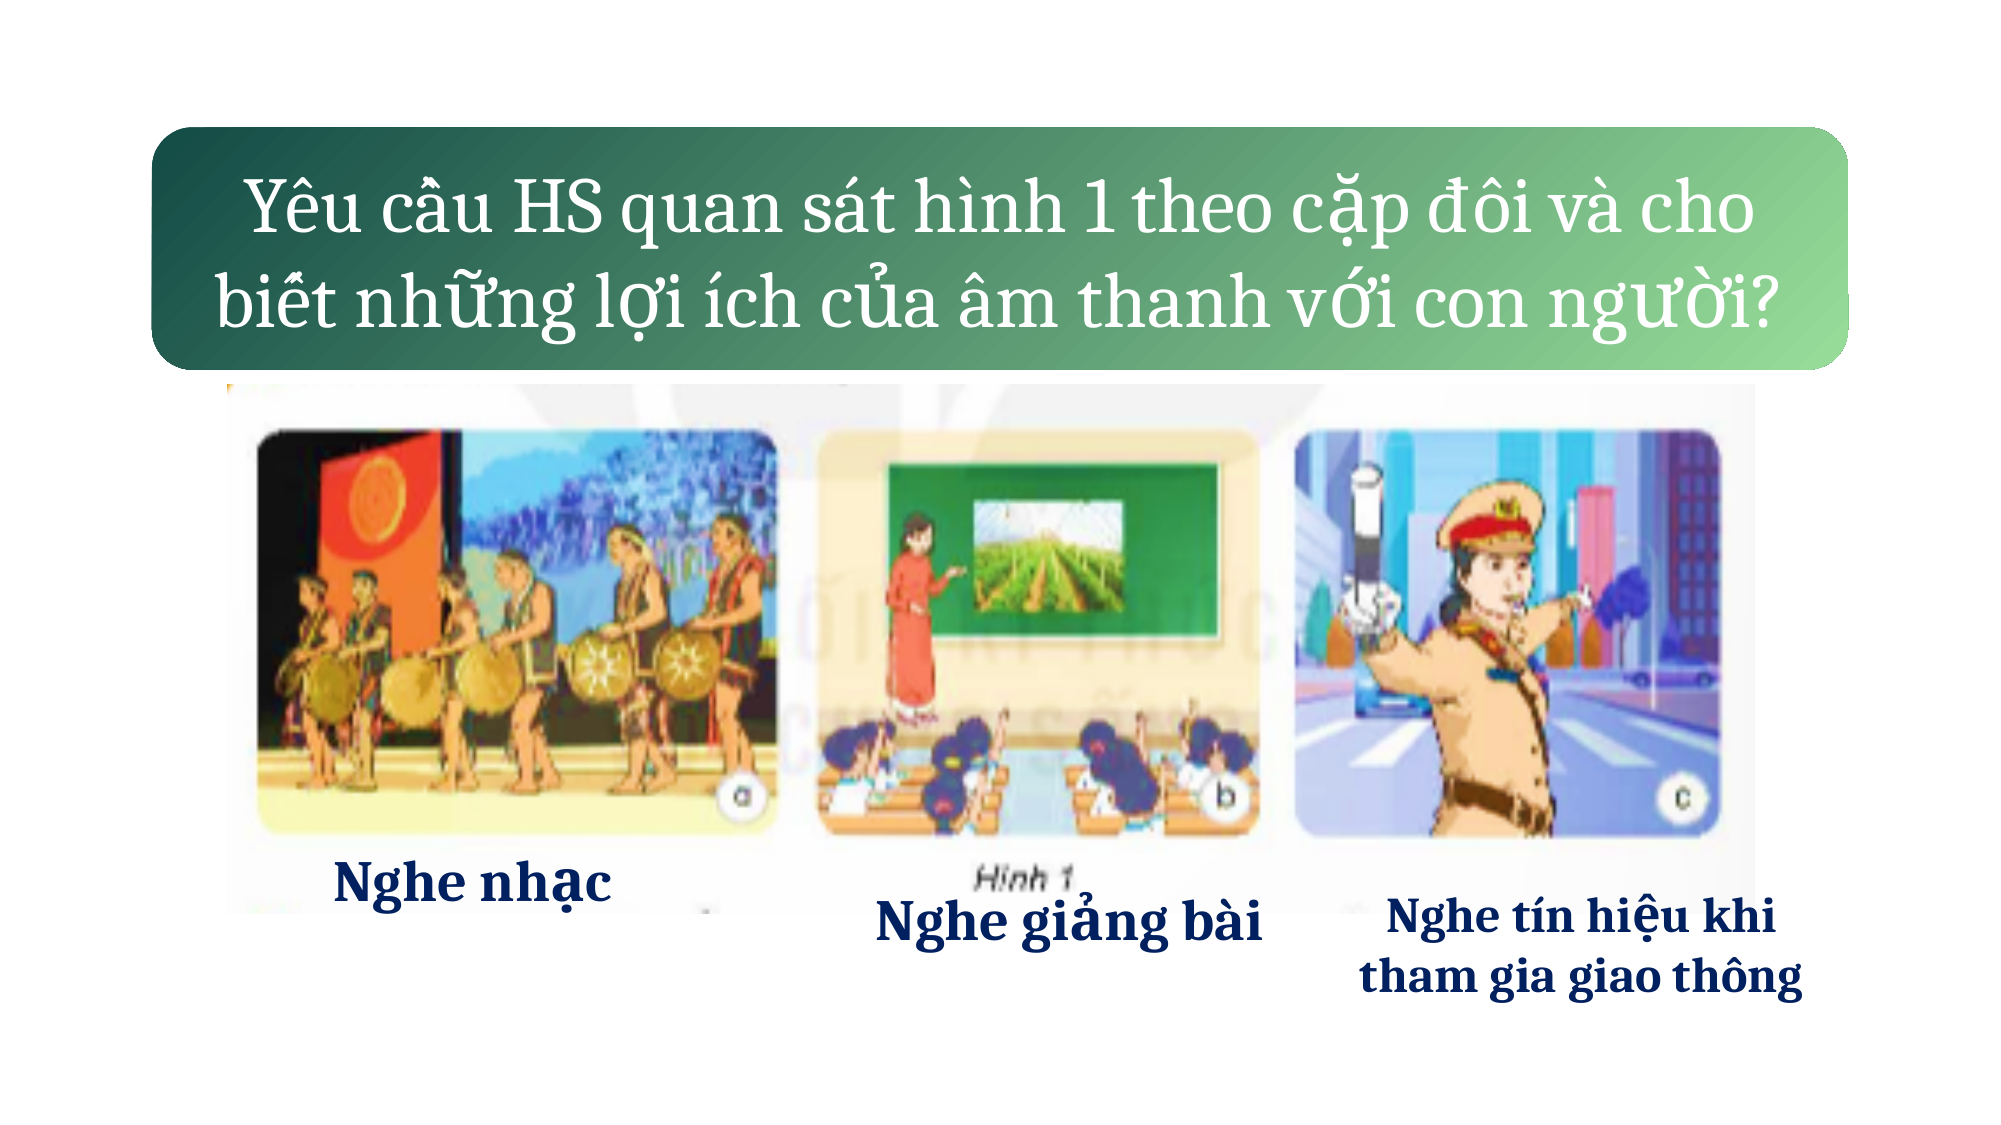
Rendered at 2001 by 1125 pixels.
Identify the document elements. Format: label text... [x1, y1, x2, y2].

text_box Nghe nhạc [318, 914, 743, 921]
text_box Yêu cầu HS quan sát hình 1 theo cặp đôi và cho biết những lợi ích của âm thanh với con người? [150, 126, 1850, 371]
text_box Nghe giảng bài [860, 914, 1285, 960]
picture [227, 384, 1755, 914]
text_box Nghe tín hiệu khi tham gia giao thông [1330, 875, 1834, 1011]
